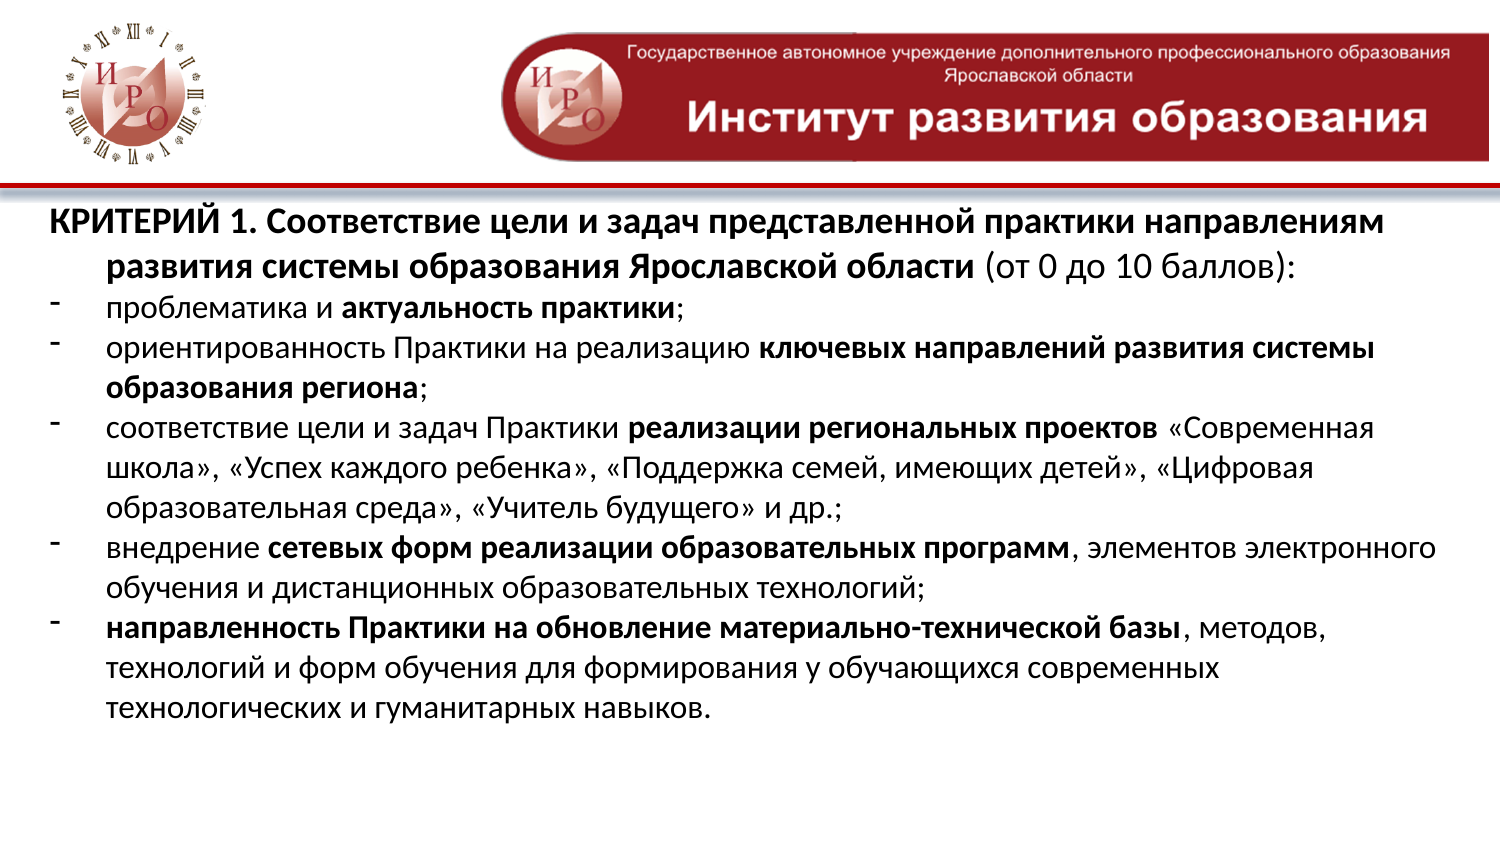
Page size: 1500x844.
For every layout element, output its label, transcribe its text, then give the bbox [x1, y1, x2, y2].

picture [49, 10, 216, 177]
text_box КРИТЕРИЙ 1. Соответствие цели и задач представленной практики направлениям развития системы образования Ярославской области (от 0 до 10 баллов): проблематика и актуальность практики; ориентированность Практики на реализацию ключевых направлений развития системы образования региона; соответствие цели и задач Практики реализации региональных проектов «Современная школа», «Успех каждого ребенка», «Поддержка семей, имеющих детей», «Цифровая образовательная среда», «Учитель будущего» и др.; внедрение сетевых форм реализации образовательных программ, элементов электронного обучения и дистанционных образовательных технологий; направленность Практики на обновление материально-технической базы, методов, технологий и форм обучения для формирования у обучающихся современных технологических и гуманитарных навыков. [34, 193, 1474, 773]
picture [501, 31, 1489, 163]
